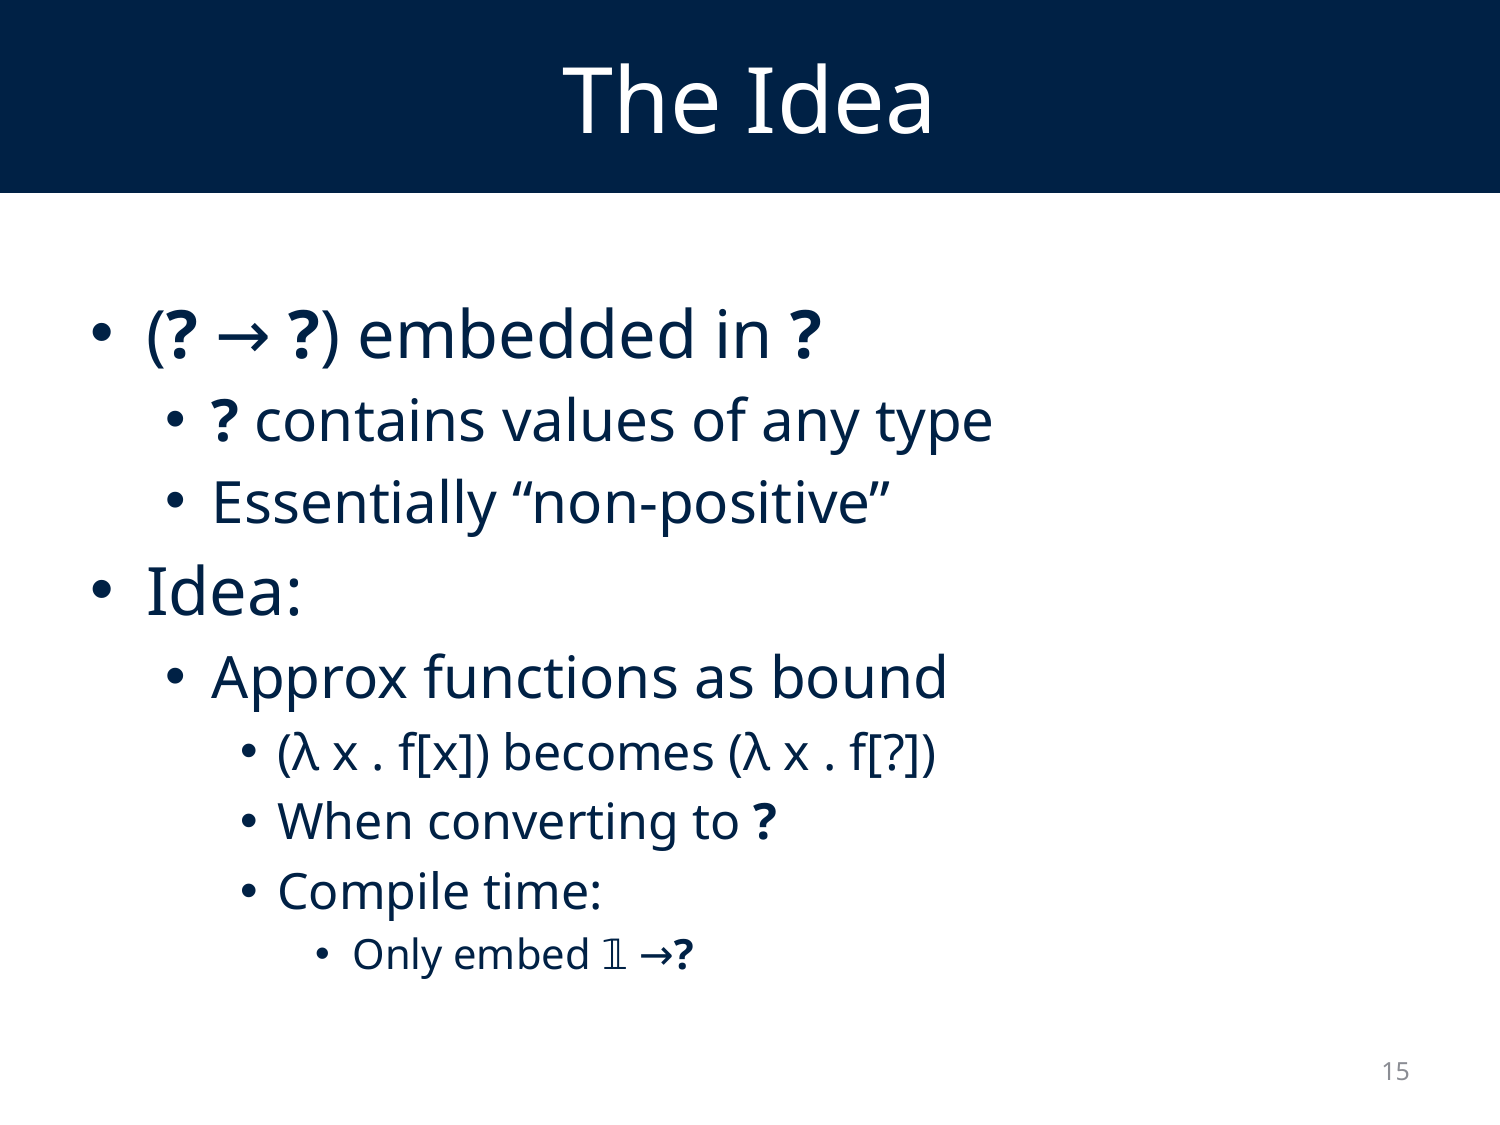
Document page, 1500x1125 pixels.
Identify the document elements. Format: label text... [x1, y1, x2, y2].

title The Idea [0, 0, 1500, 193]
list (? → ?) embedded in ? ? contains values of any type Essentially “non-positive” Idea: Approx functions as bound (λ x . f[x]) becomes (λ x . f[?]) When converting to ? Compile time: Only embed 𝟙 →? [75, 284, 1425, 1005]
slide_number 15 [1074, 1042, 1425, 1103]
